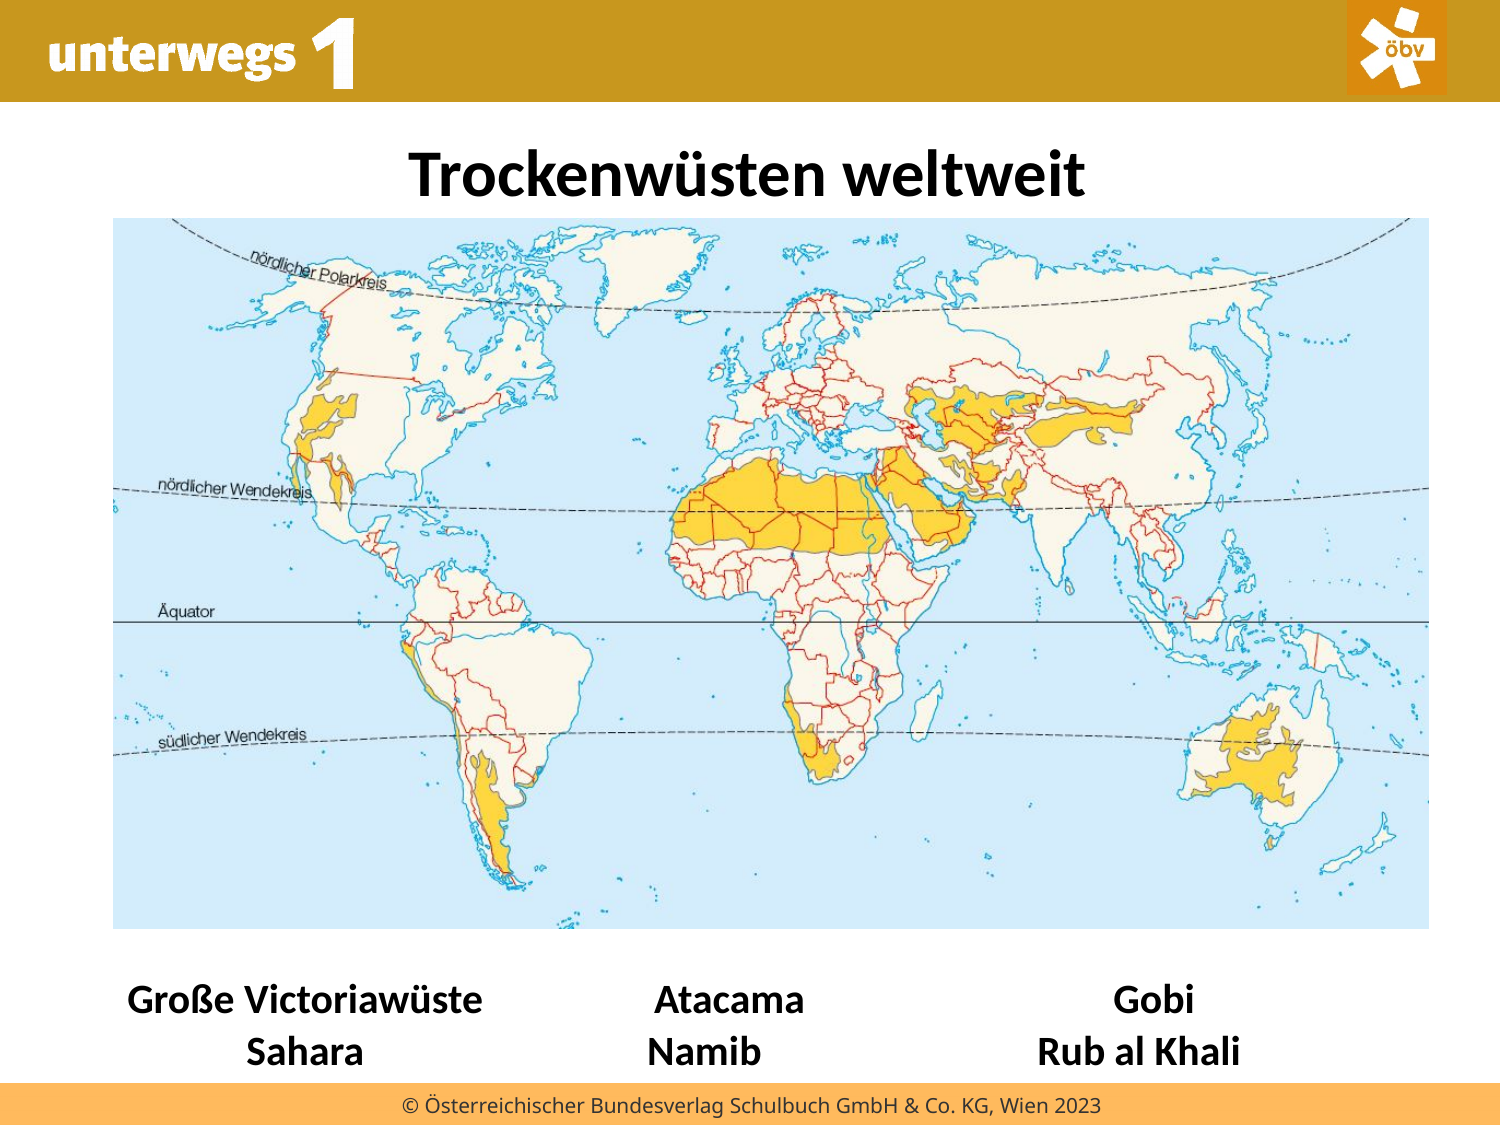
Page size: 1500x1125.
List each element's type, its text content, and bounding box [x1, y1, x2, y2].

text_box Namib [632, 1016, 777, 1082]
text_box Atacama [639, 964, 820, 1029]
text_box Große Victoriawüste [112, 964, 499, 1029]
text_box Rub al Khali [1022, 1016, 1256, 1082]
picture [0, 0, 1500, 102]
text_box Gobi [1098, 964, 1211, 1029]
picture [112, 218, 1429, 929]
text_box Trockenwüsten weltweit [0, 122, 1500, 218]
text_box Sahara [231, 1016, 380, 1082]
picture [0, 1083, 1500, 1125]
